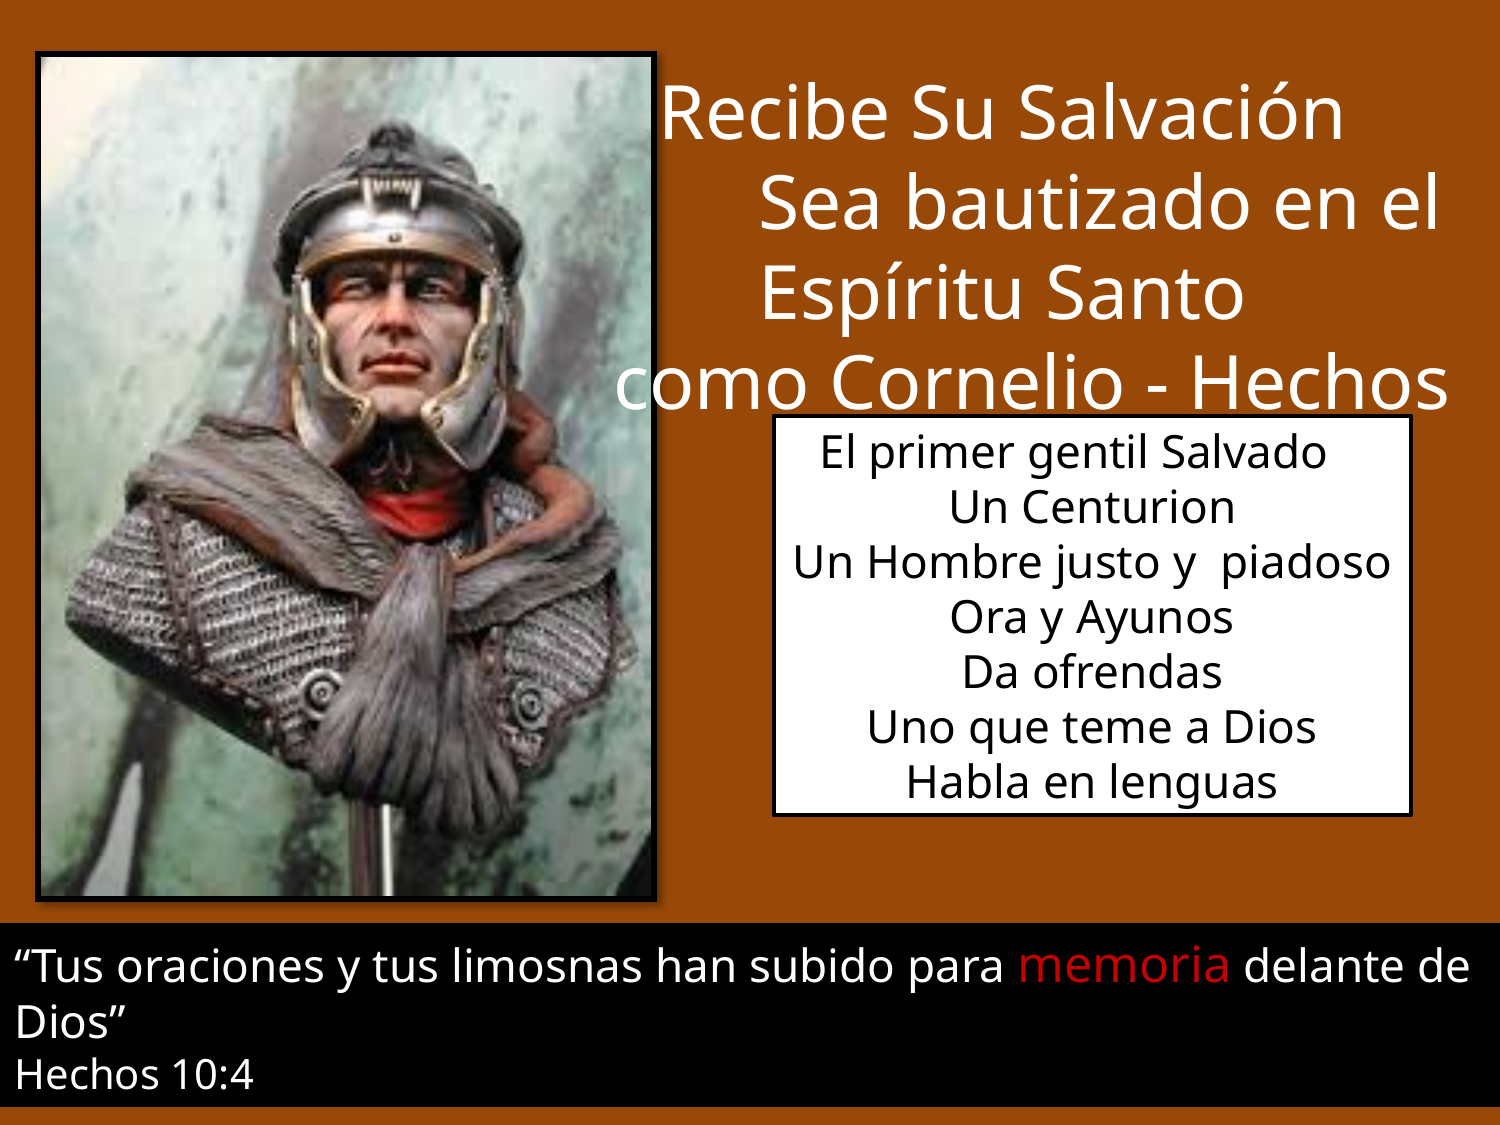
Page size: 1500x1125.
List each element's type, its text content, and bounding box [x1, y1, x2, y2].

text_box [0, 1107, 1500, 1125]
text_box Recibe Su Salvación Sea bautizado en el Espíritu Santo como Cornelio - Hechos 10 [653, 56, 1500, 522]
text_box [0, 0, 1500, 923]
picture [41, 56, 652, 897]
text_box El primer gentil Salvado Un Centurion Un Hombre justo y piadoso Ora y Ayunos Da ofrendas Uno que teme a Dios Habla en lenguas [772, 414, 1413, 817]
text_box “Tus oraciones y tus limosnas han subido para memoria delante de Dios” Hechos 10:4 [0, 923, 1500, 1107]
